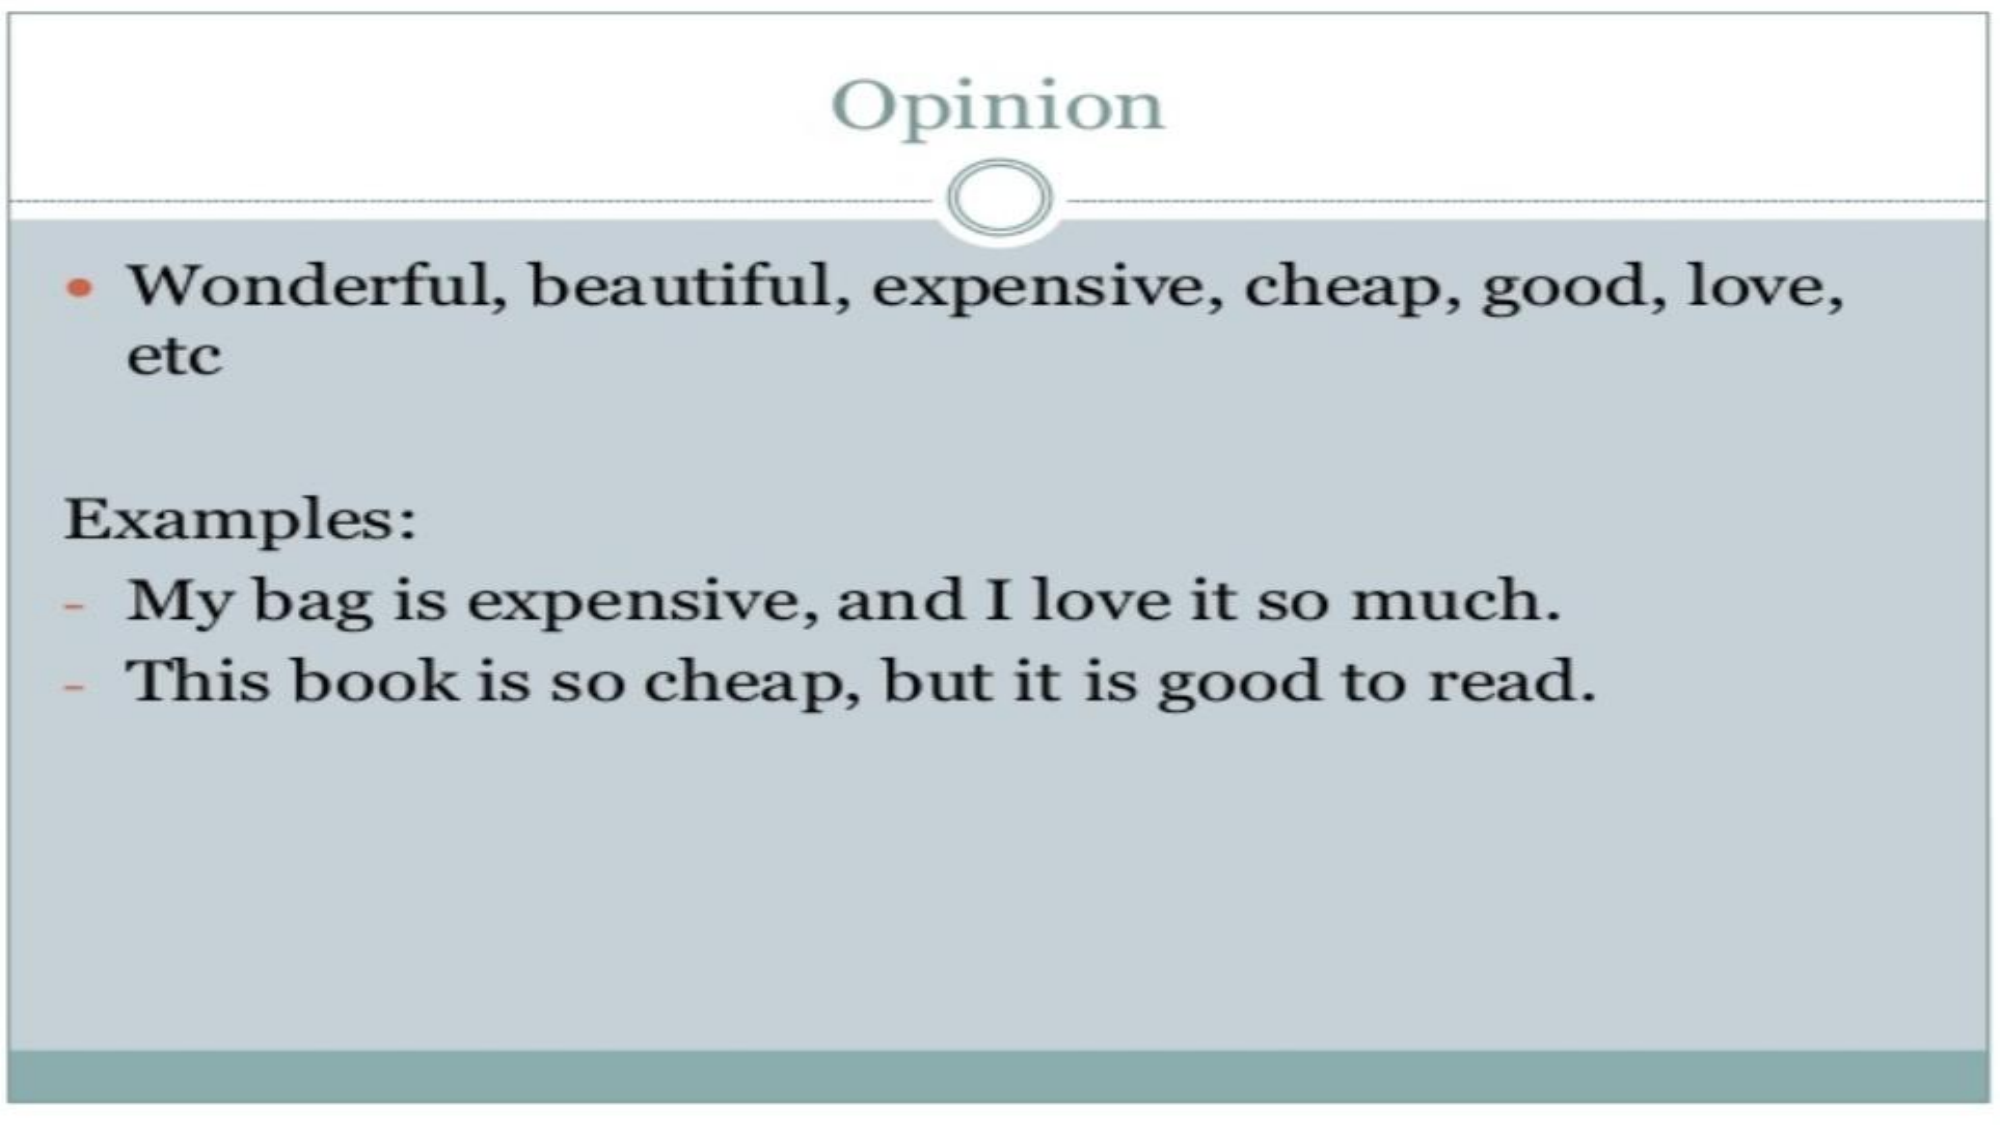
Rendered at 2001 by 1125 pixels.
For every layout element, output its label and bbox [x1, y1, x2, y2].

list [0, 0, 2000, 1125]
